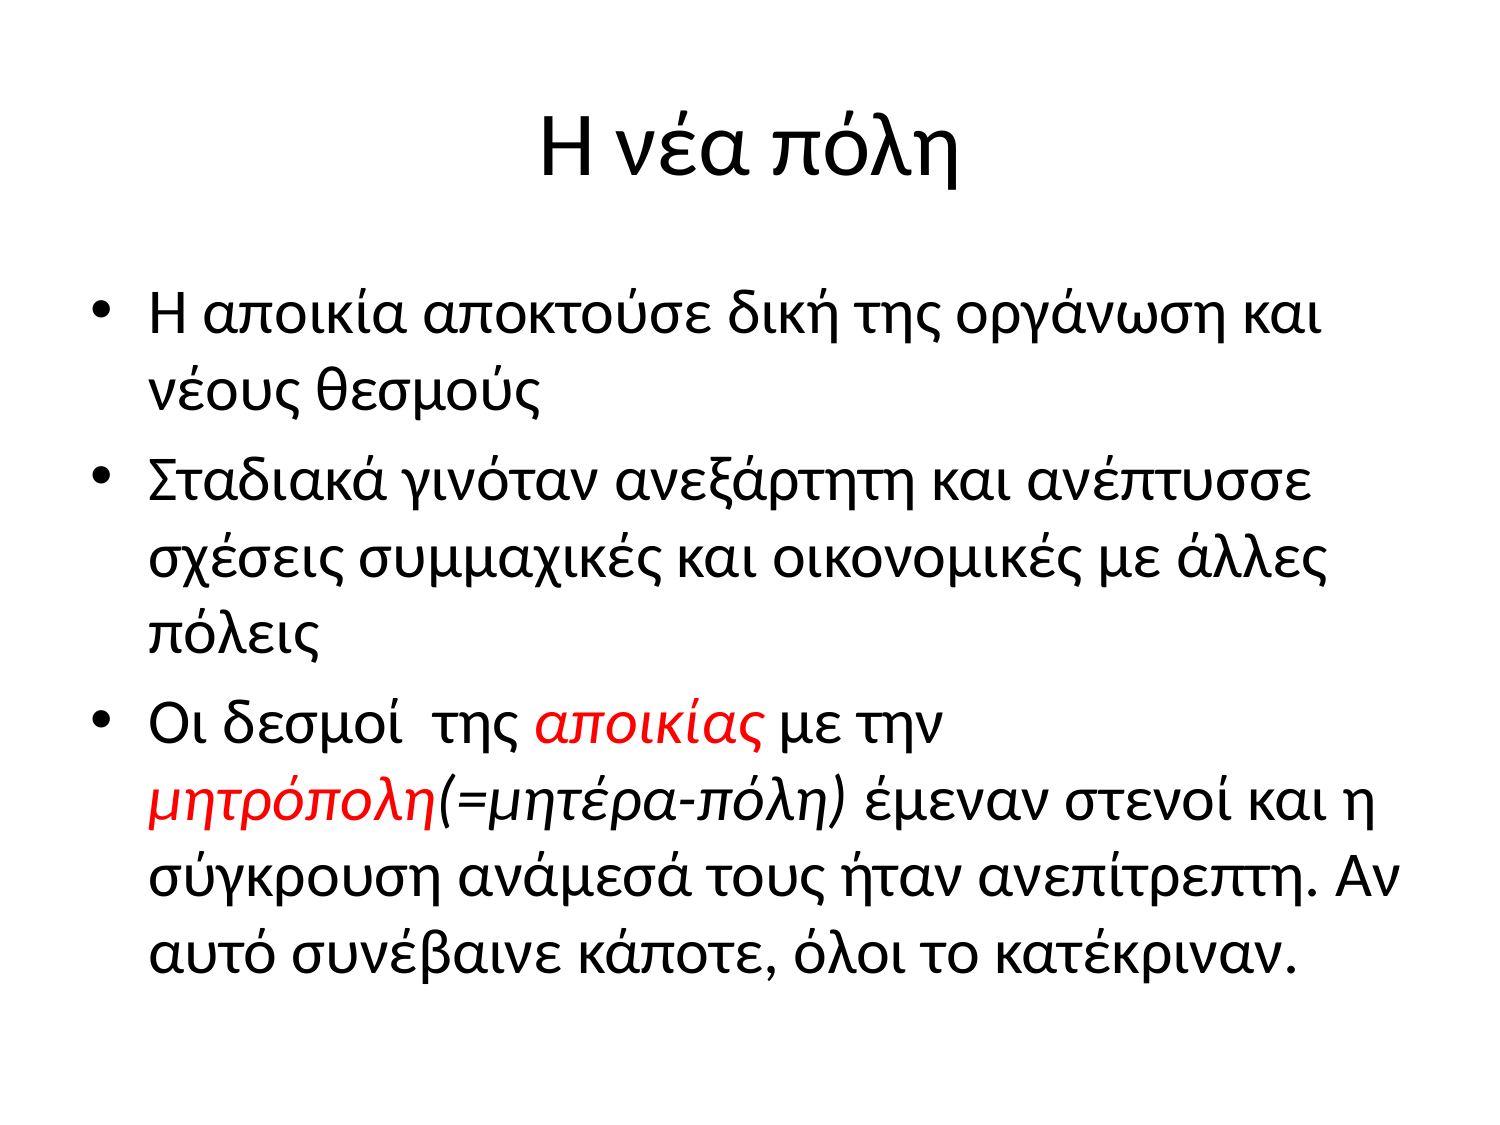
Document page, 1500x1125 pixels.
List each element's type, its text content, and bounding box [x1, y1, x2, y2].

list Η αποικία αποκτούσε δική της οργάνωση και νέους θεσμούς Σταδιακά γινόταν ανεξάρτητη και ανέπτυσσε σχέσεις συμμαχικές και οικονομικές με άλλες πόλεις Οι δεσμοί της αποικίας με την μητρόπολη(=μητέρα-πόλη) έμεναν στενοί και η σύγκρουση ανάμεσά τους ήταν ανεπίτρεπτη. Αν αυτό συνέβαινε κάποτε, όλοι το κατέκριναν. [75, 262, 1425, 1005]
title Η νέα πόλη [75, 45, 1425, 233]
